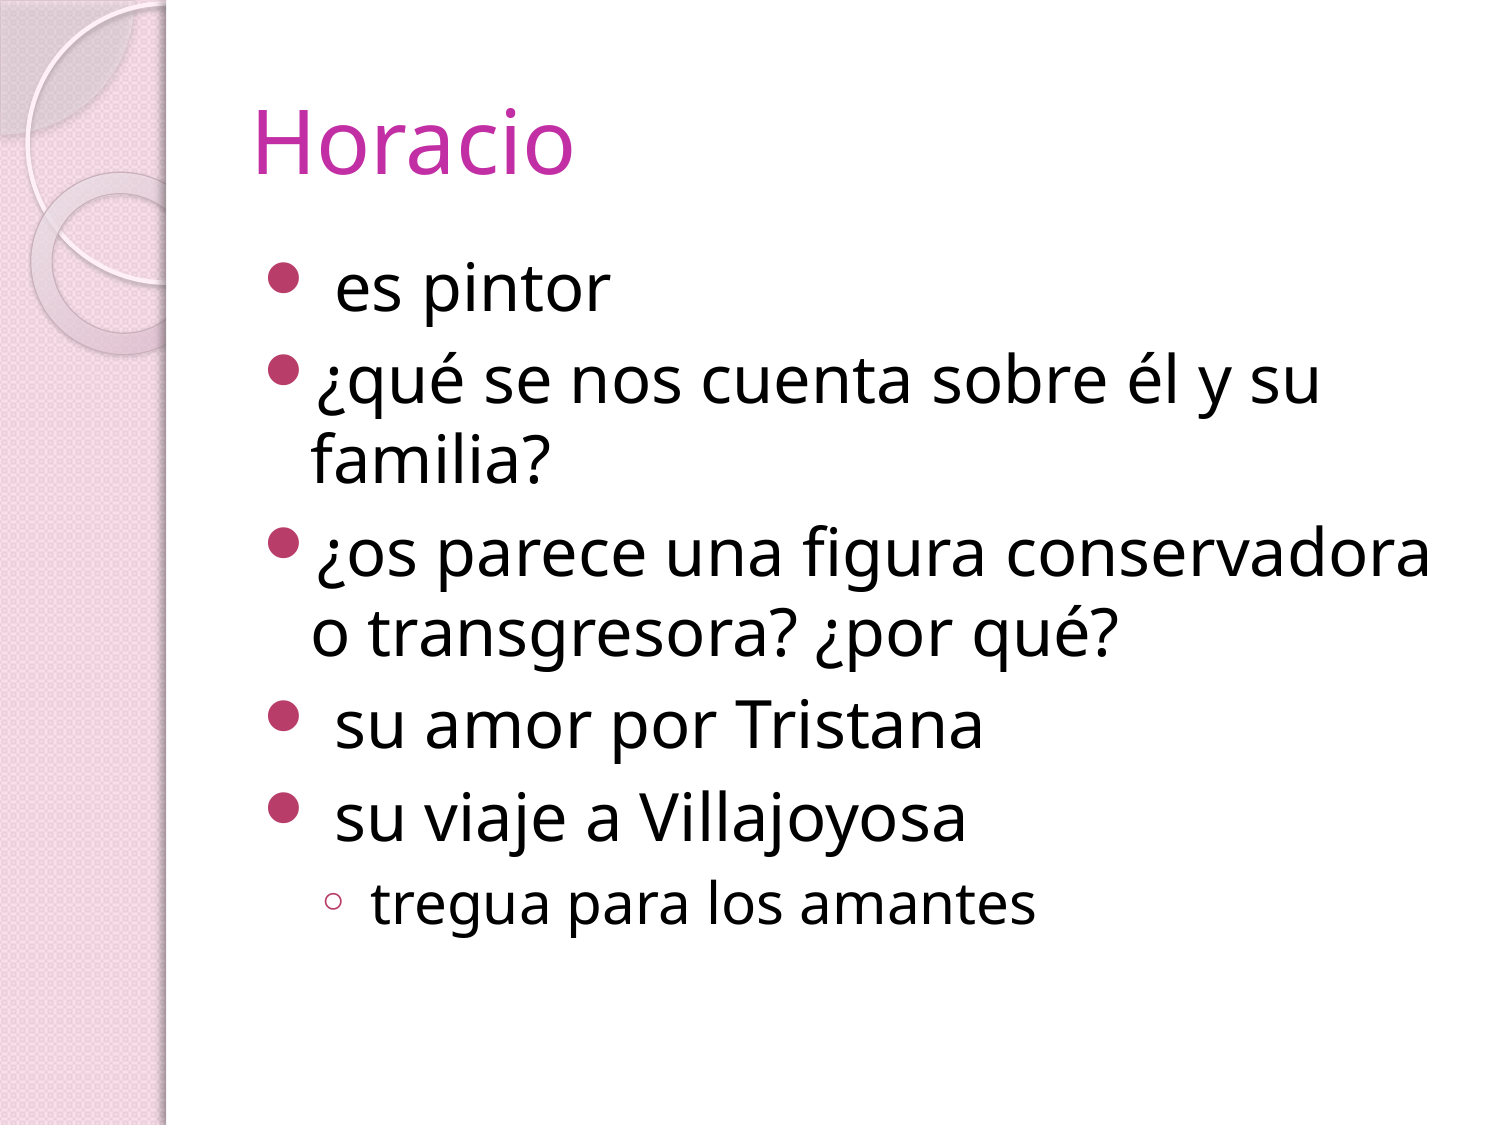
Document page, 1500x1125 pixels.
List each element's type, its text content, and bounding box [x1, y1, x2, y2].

title Horacio [235, 45, 1466, 233]
list es pintor ¿qué se nos cuenta sobre él y su familia? ¿os parece una figura conservadora o transgresora? ¿por qué? su amor por Tristana su viaje a Villajoyosa tregua para los amantes [235, 237, 1466, 1025]
